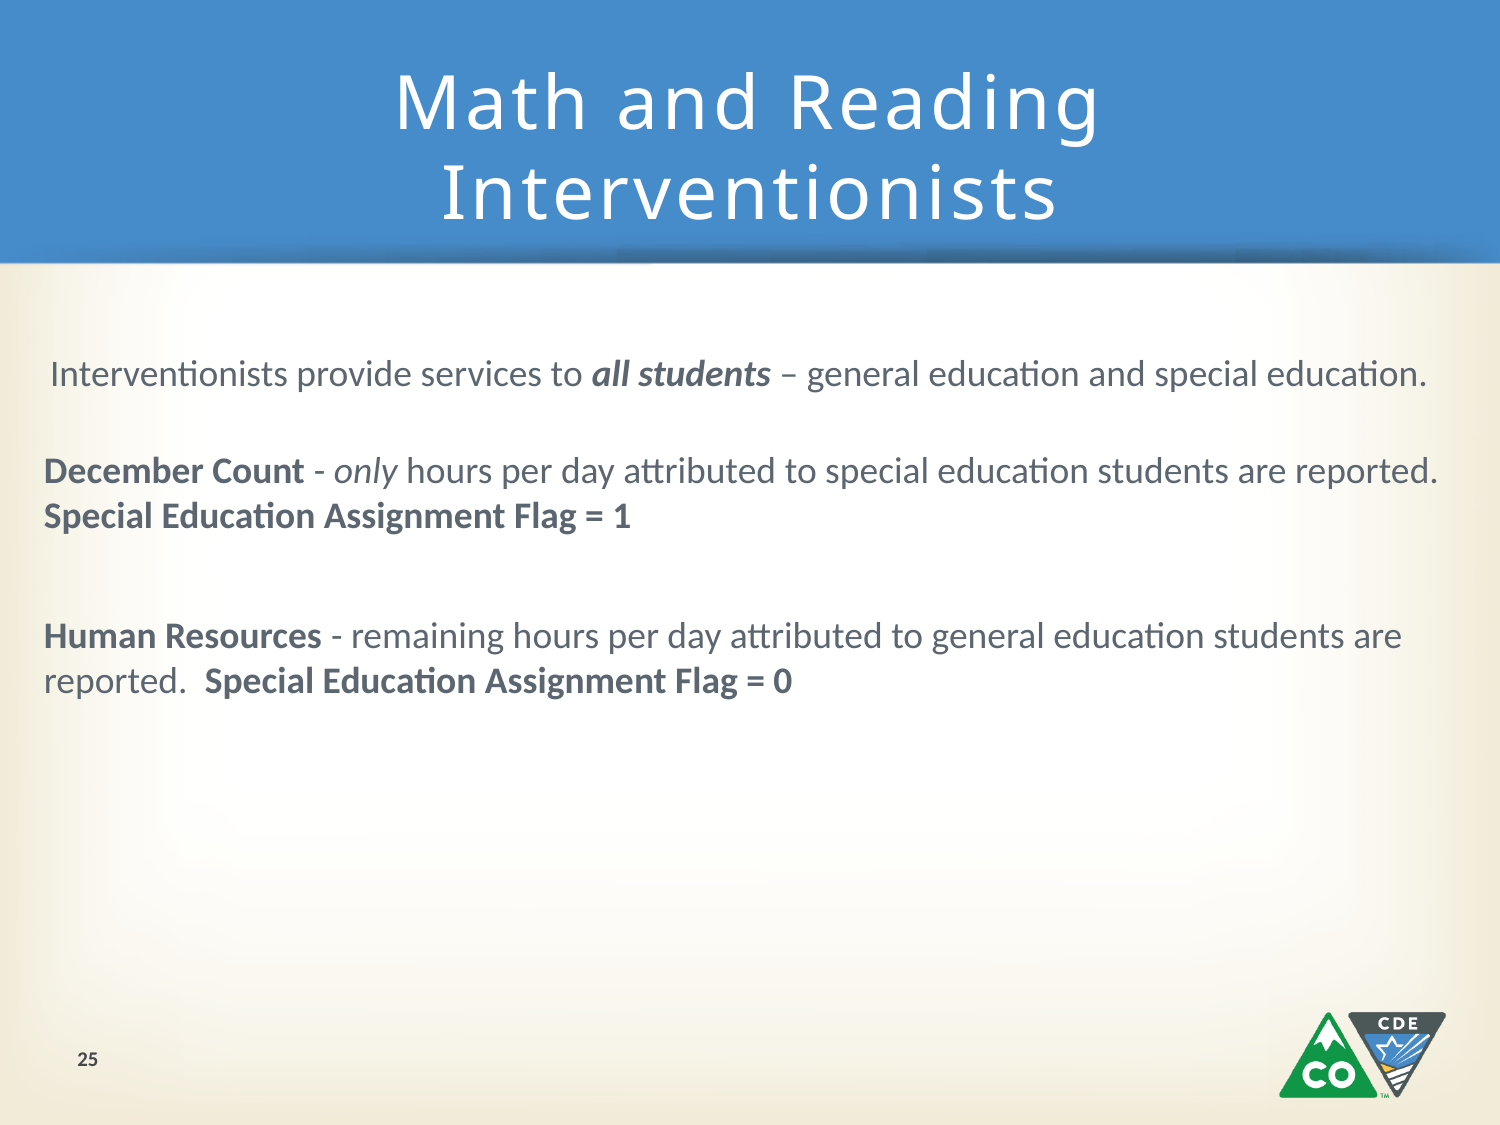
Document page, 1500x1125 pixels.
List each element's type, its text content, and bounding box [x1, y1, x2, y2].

title Math and Reading Interventionists [62, 58, 1438, 232]
footer 25 [62, 1027, 538, 1088]
picture [0, 0, 1500, 1125]
list Interventionists provide services to all students – general education and special education. December Count - only hours per day attributed to special education students are reported. Special Education Assignment Flag = 1 Human Resources - remaining hours per day attributed to general education students are reported. Special Education Assignment Flag = 0 [27, 341, 1468, 833]
